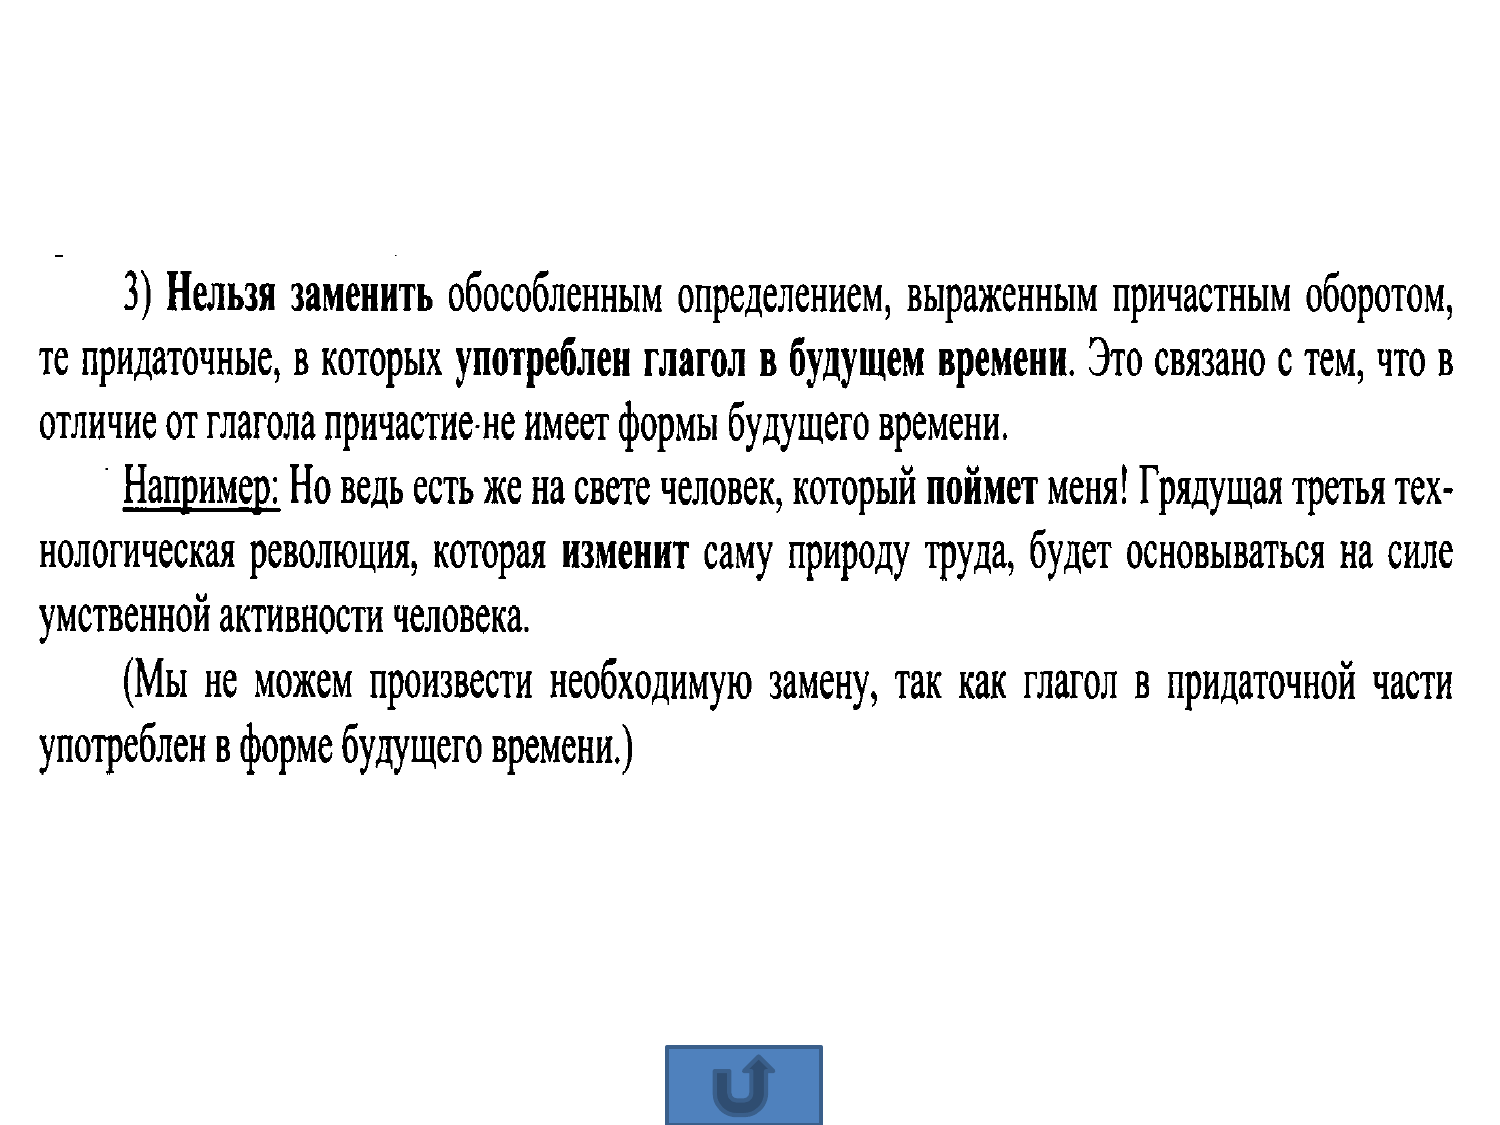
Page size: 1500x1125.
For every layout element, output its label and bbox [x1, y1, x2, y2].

list [29, 255, 1471, 784]
text_box [665, 1045, 823, 1125]
